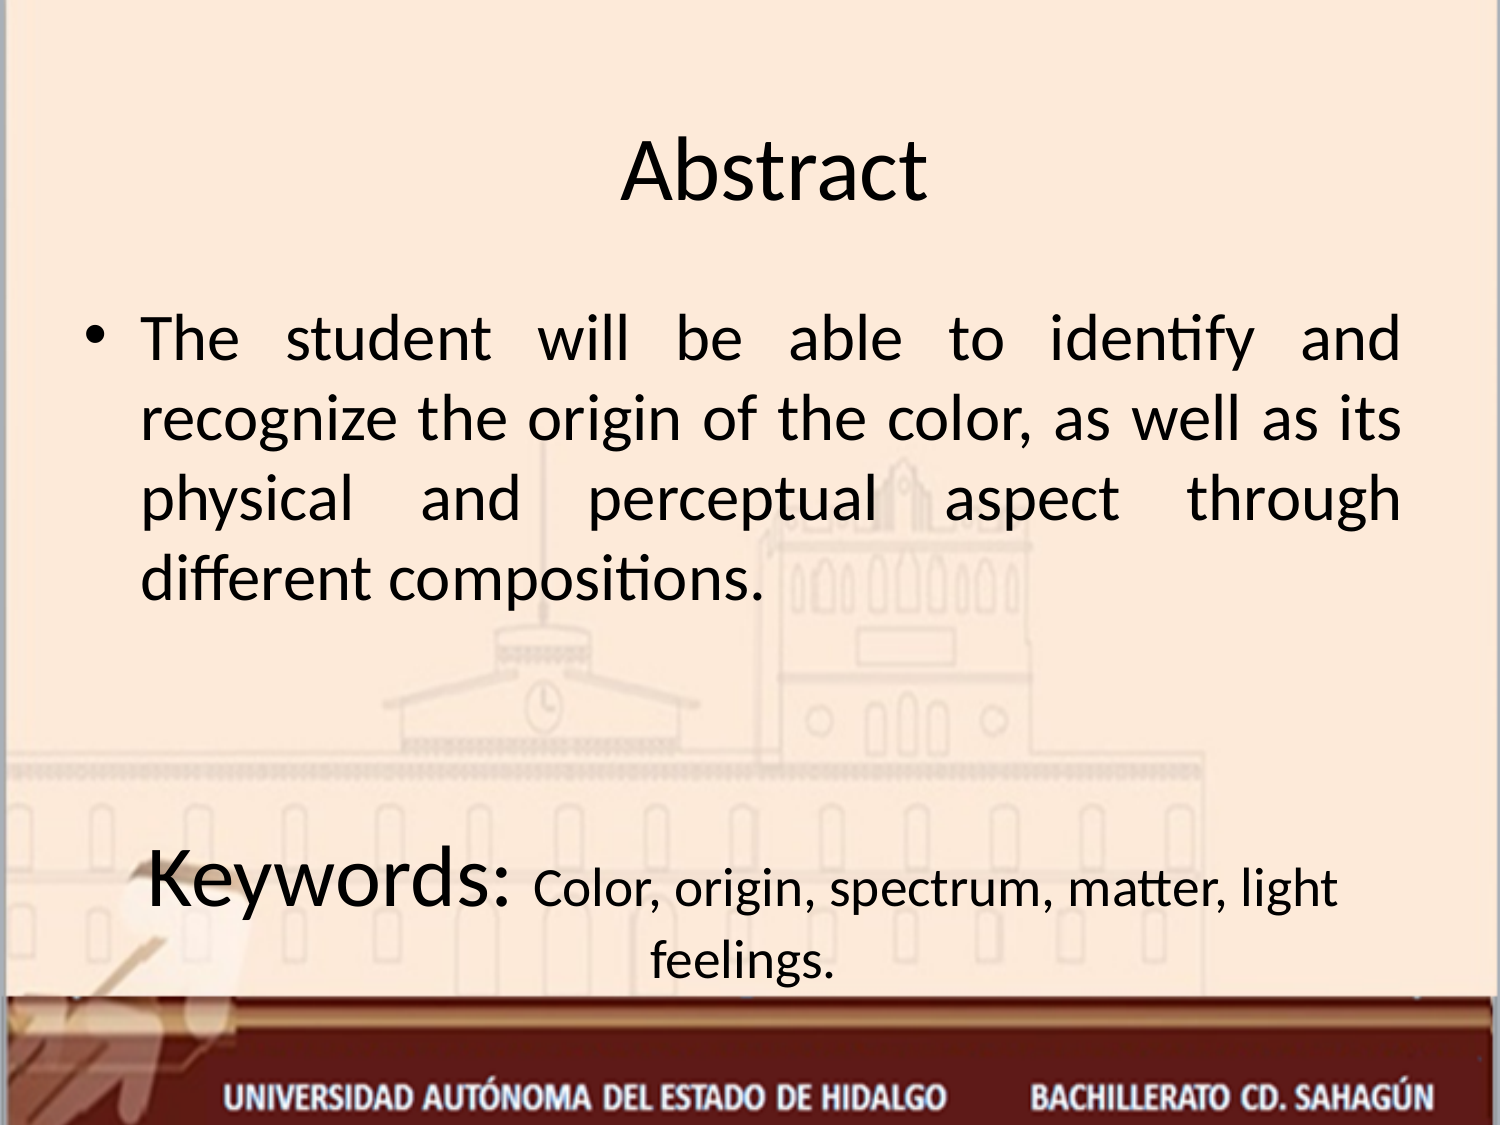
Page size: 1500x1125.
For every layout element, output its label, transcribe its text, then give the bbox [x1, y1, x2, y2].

text_box Abstract [99, 70, 1450, 258]
title Keywords: Color, origin, spectrum, matter, light feelings. [68, 823, 1419, 998]
list The student will be able to identify and recognize the origin of the color, as well as its physical and perceptual aspect through different compositions. [68, 285, 1419, 823]
picture [0, 0, 1500, 1125]
